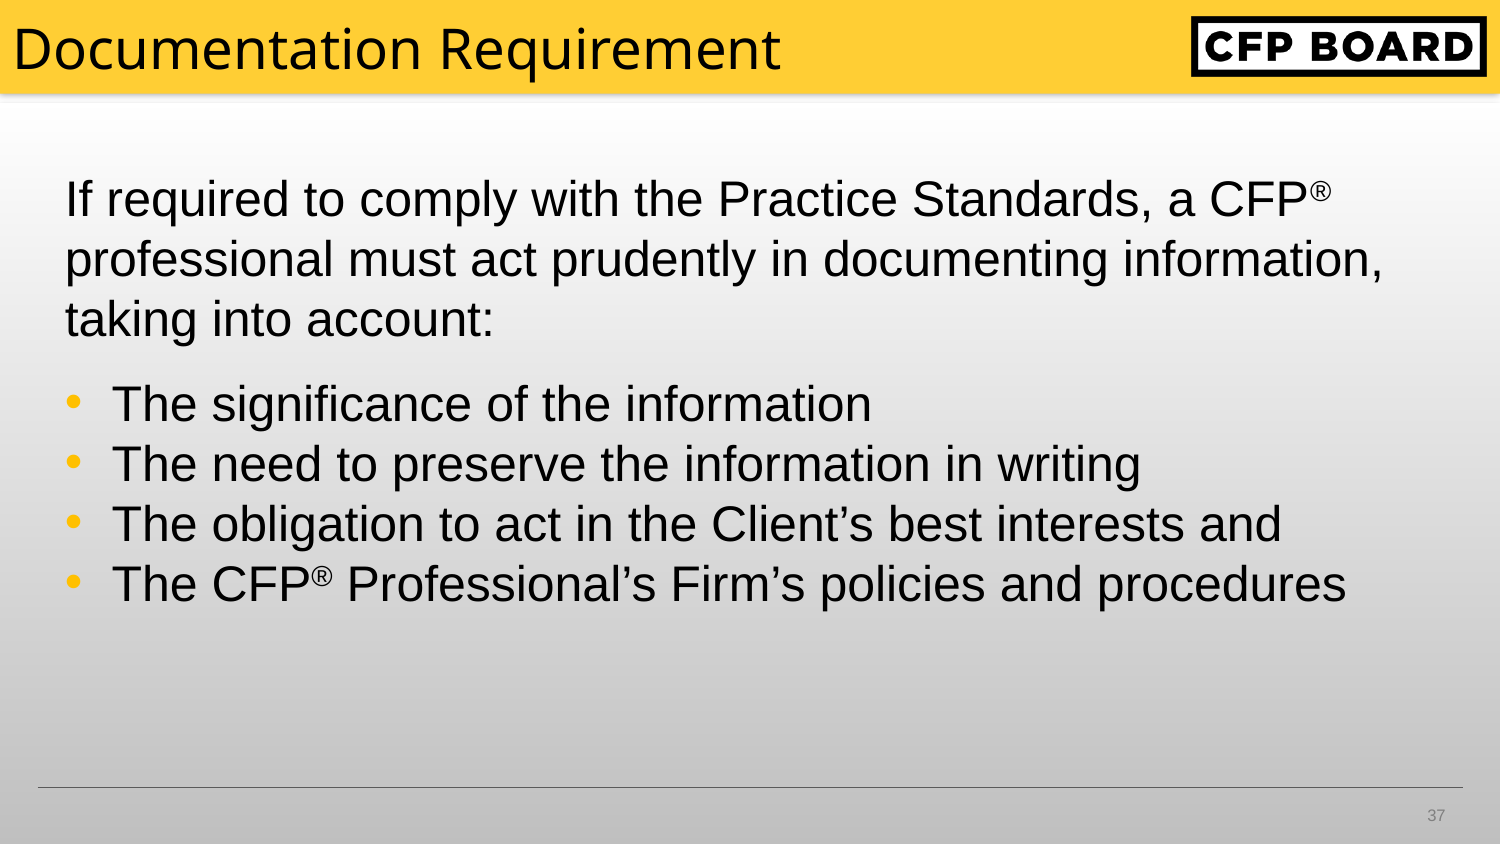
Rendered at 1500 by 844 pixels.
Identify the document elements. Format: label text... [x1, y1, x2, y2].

picture [1187, 12, 1491, 81]
title Documentation Requirement [0, 0, 1011, 95]
text_box If required to comply with the Practice Standards, a CFP® professional must act prudently in documenting information, taking into account: The significance of the information The need to preserve the information in writing The obligation to act in the Client’s best interests and The CFP® Professional’s Firm’s policies and procedures [50, 159, 1425, 680]
slide_number 37 [1412, 796, 1500, 842]
